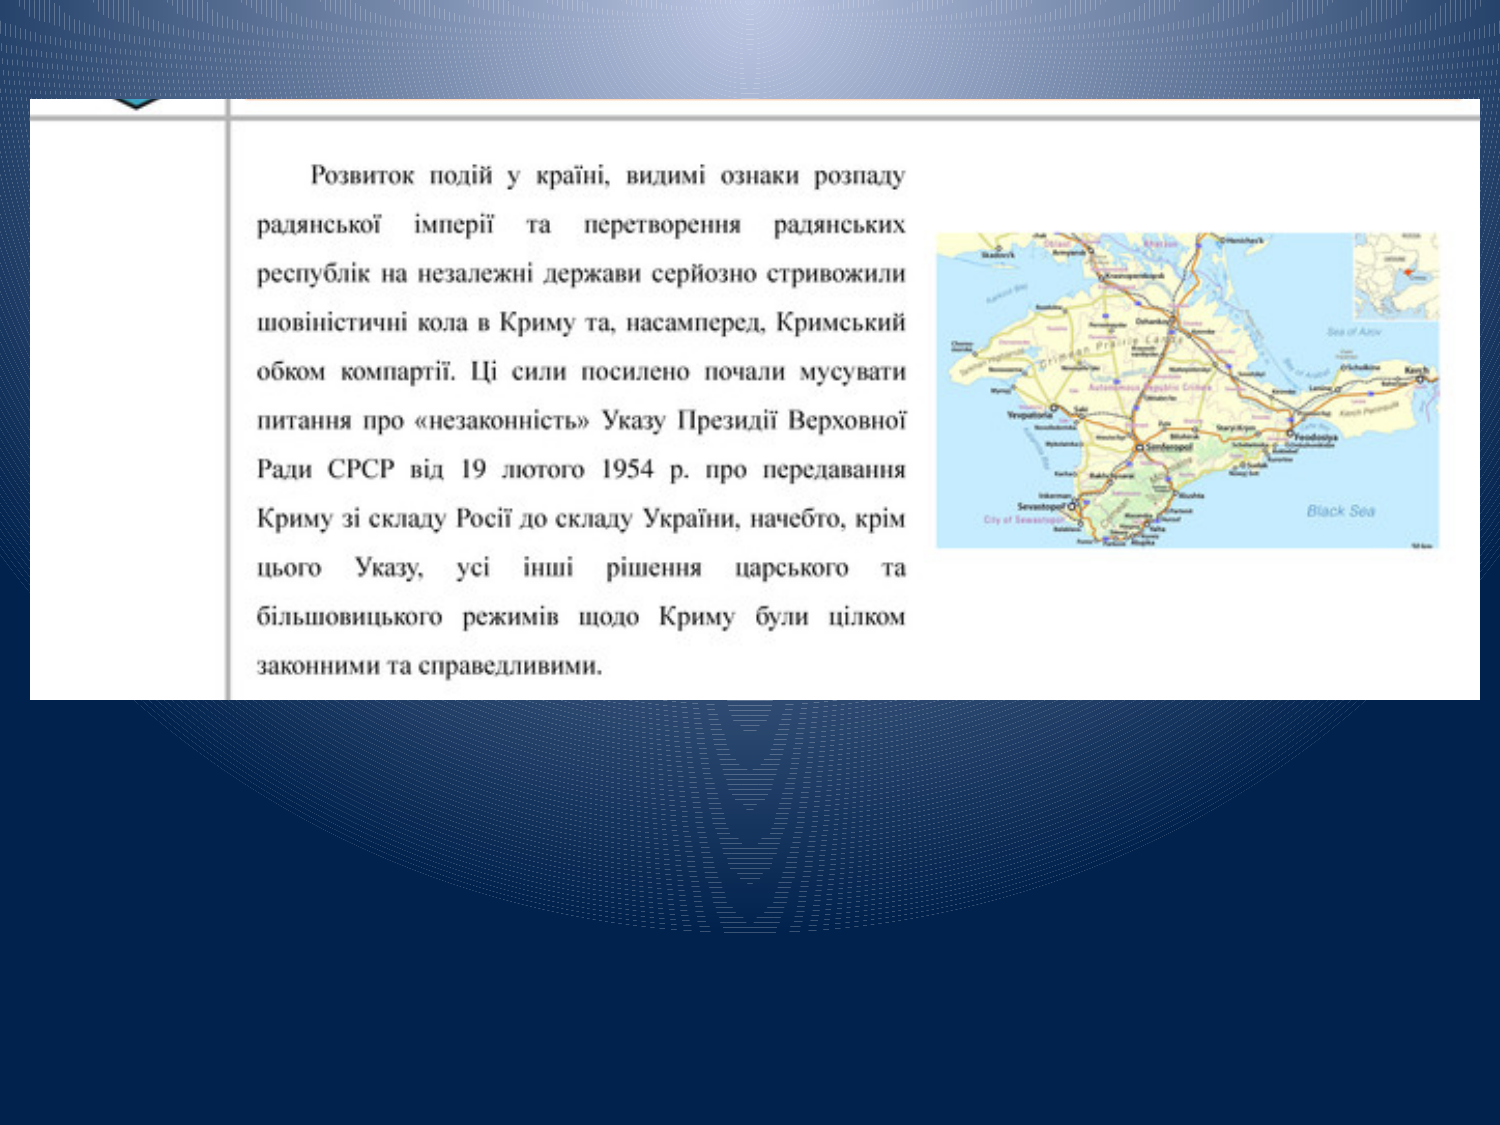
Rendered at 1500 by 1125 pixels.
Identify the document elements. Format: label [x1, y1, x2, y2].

picture [29, 99, 1481, 701]
